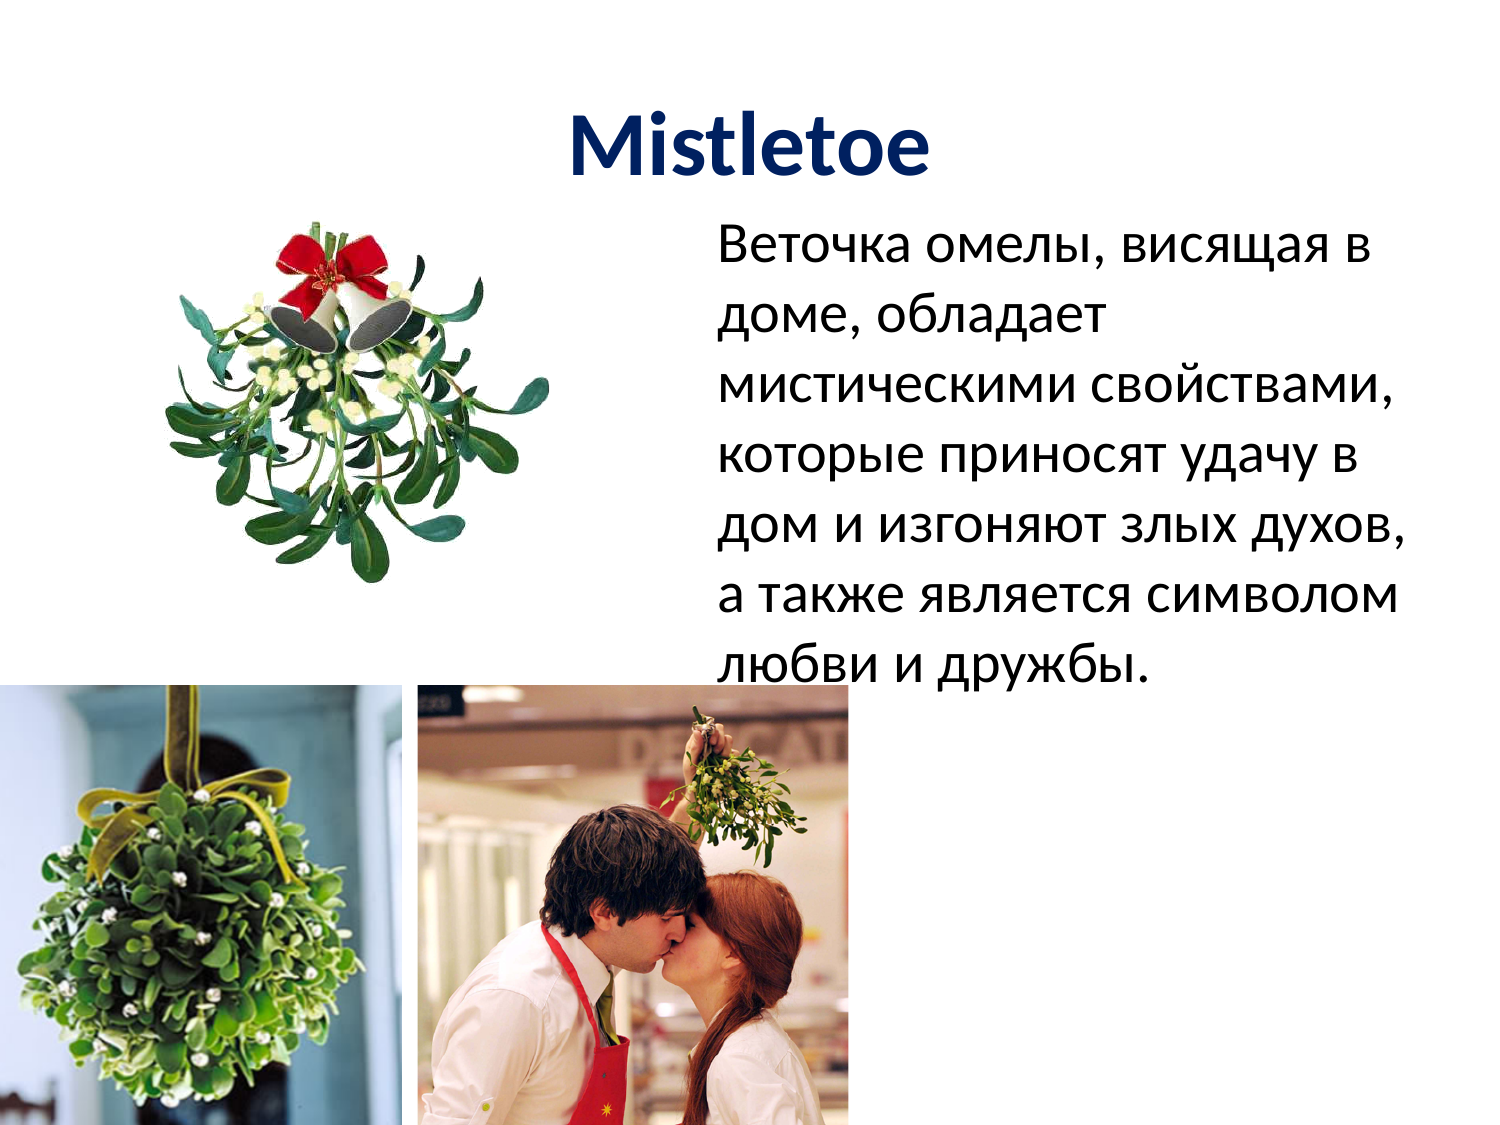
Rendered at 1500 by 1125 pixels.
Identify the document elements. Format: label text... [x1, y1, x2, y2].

picture [121, 196, 573, 622]
list Веточка омелы, висящая в доме, обладает мистическими свойствами, которые приносят удачу в дом и изгоняют злых духов, а также является символом любви и дружбы. [702, 196, 1461, 939]
picture [417, 684, 849, 1125]
title Mistletoe [75, 45, 1425, 233]
picture [0, 684, 403, 1125]
